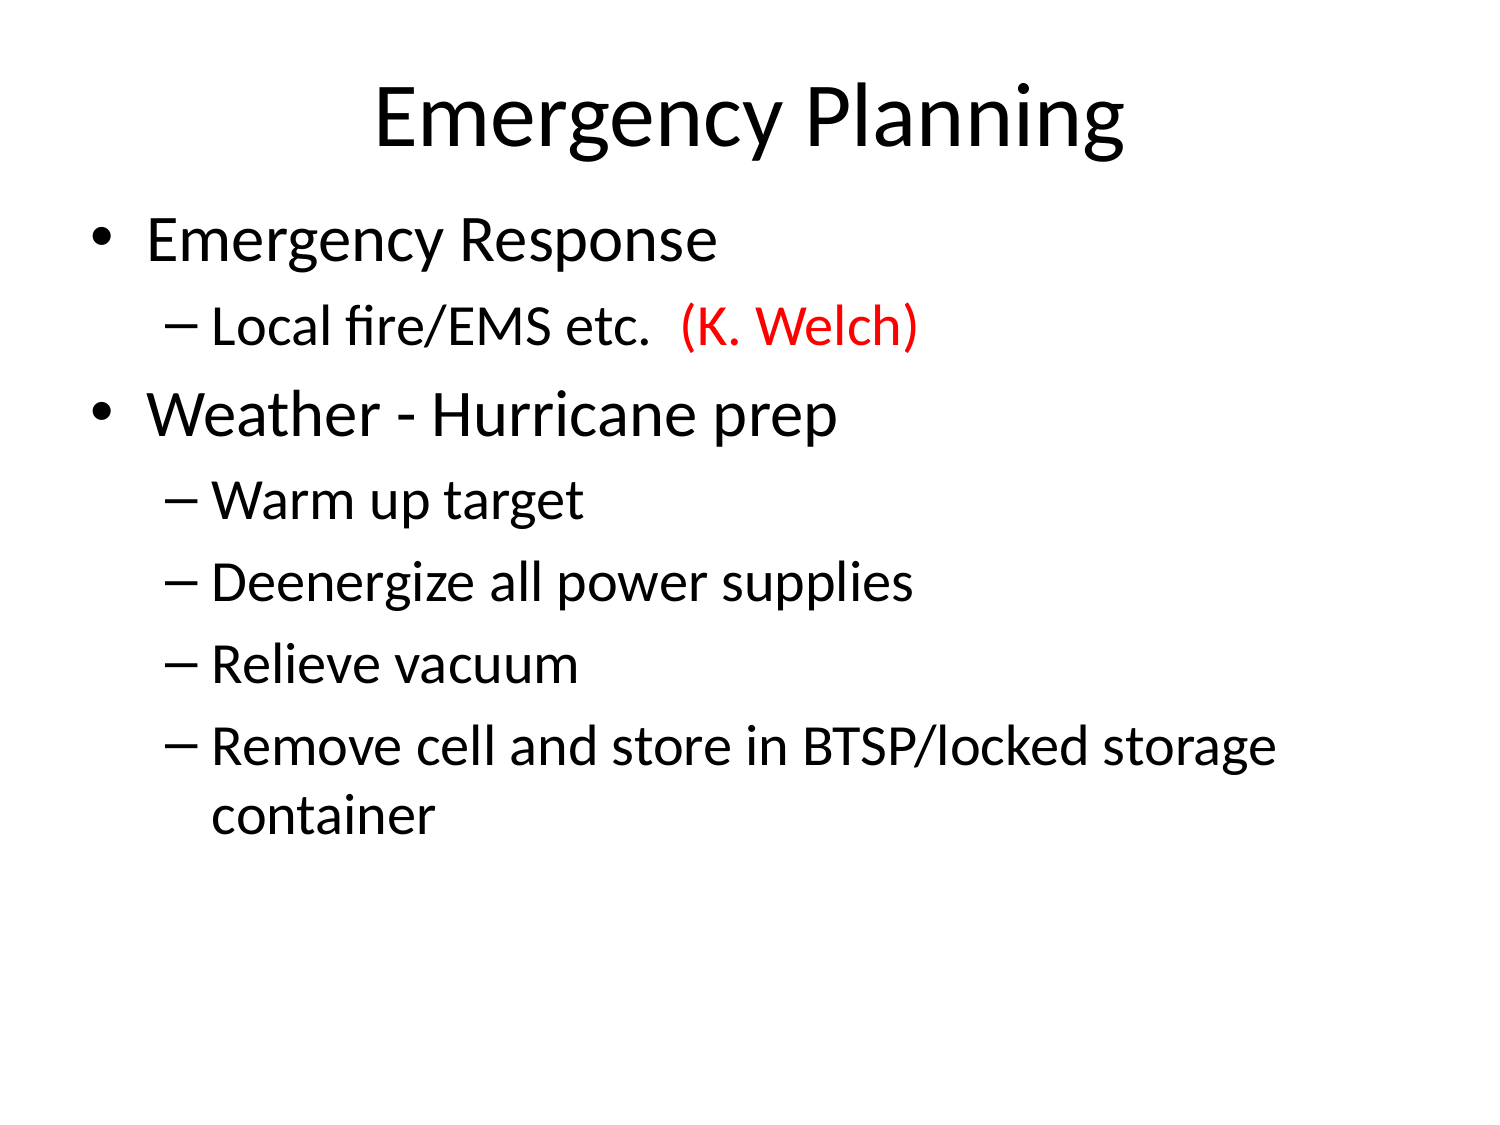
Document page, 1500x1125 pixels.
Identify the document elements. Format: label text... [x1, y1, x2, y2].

title Emergency Planning [75, 45, 1425, 175]
list Emergency Response Local fire/EMS etc. (K. Welch) Weather - Hurricane prep Warm up target Deenergize all power supplies Relieve vacuum Remove cell and store in BTSP/locked storage container [75, 187, 1425, 1005]
